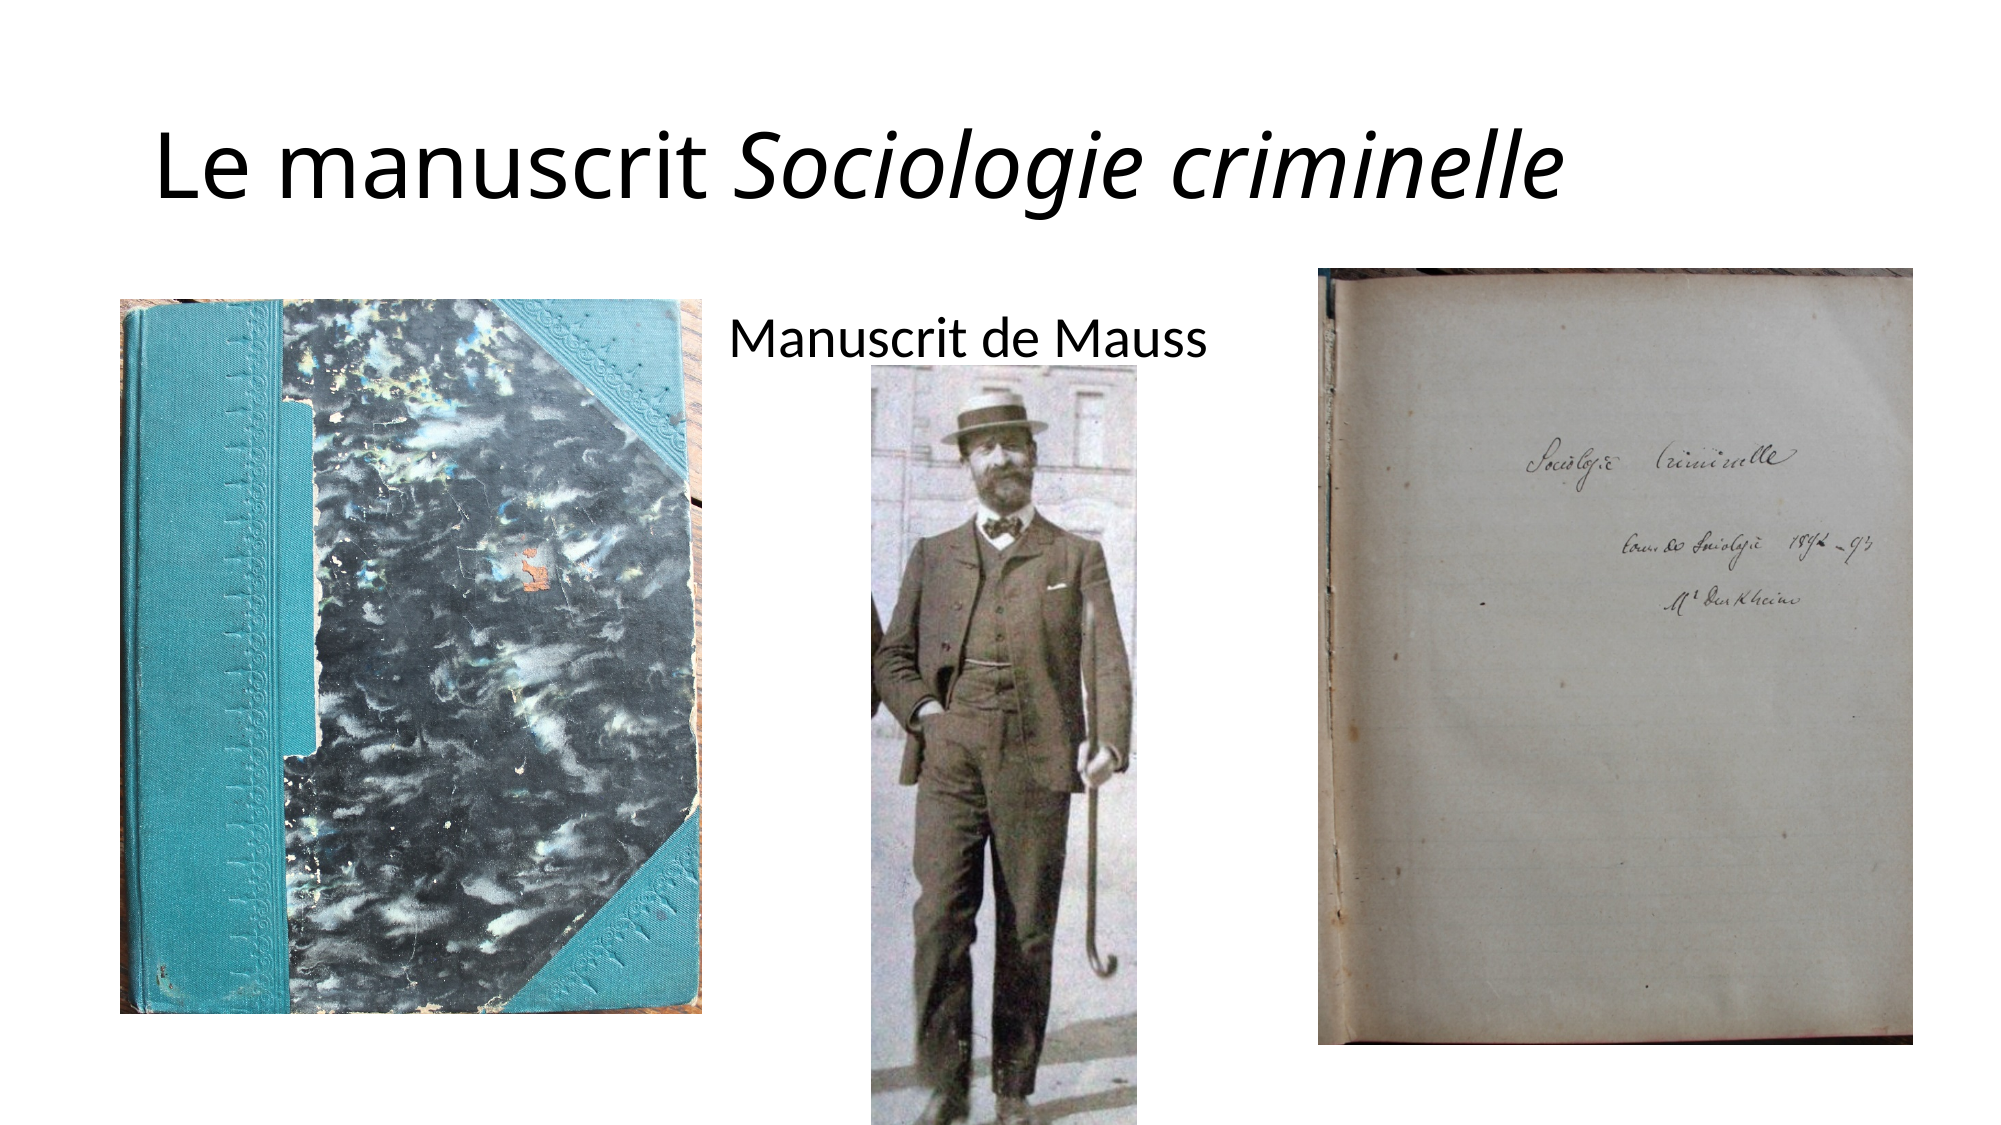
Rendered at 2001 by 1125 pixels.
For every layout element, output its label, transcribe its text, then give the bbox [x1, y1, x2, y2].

list Manuscrit de Mauss [714, 299, 1318, 1014]
title Le manuscrit Sociologie criminelle [137, 59, 1863, 278]
picture [871, 365, 1137, 1125]
picture [1318, 268, 1913, 1045]
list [120, 299, 702, 1014]
